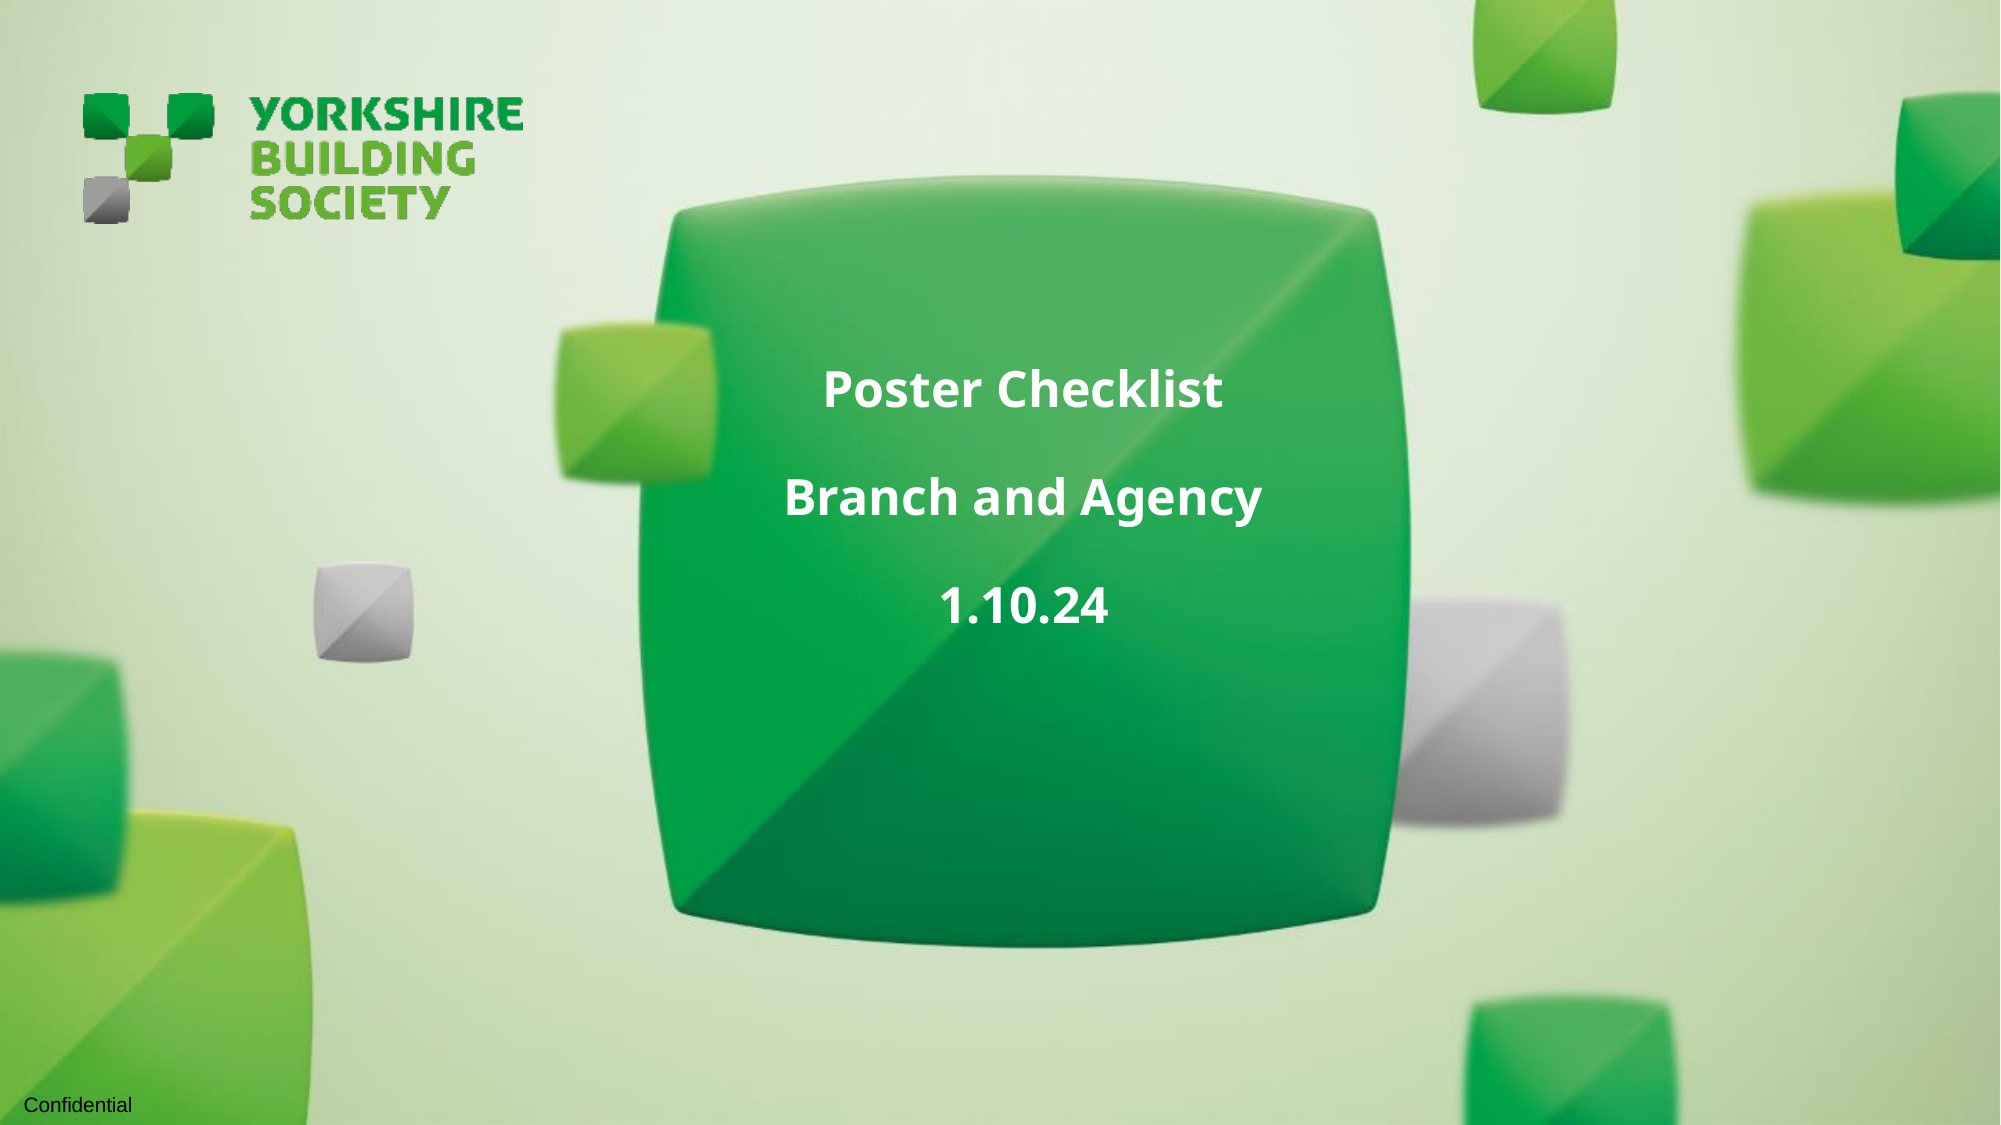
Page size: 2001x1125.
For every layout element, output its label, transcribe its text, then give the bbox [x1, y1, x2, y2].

title Poster Checklist Branch and Agency 1.10.24 [697, 249, 1350, 863]
picture [0, 0, 2001, 1125]
